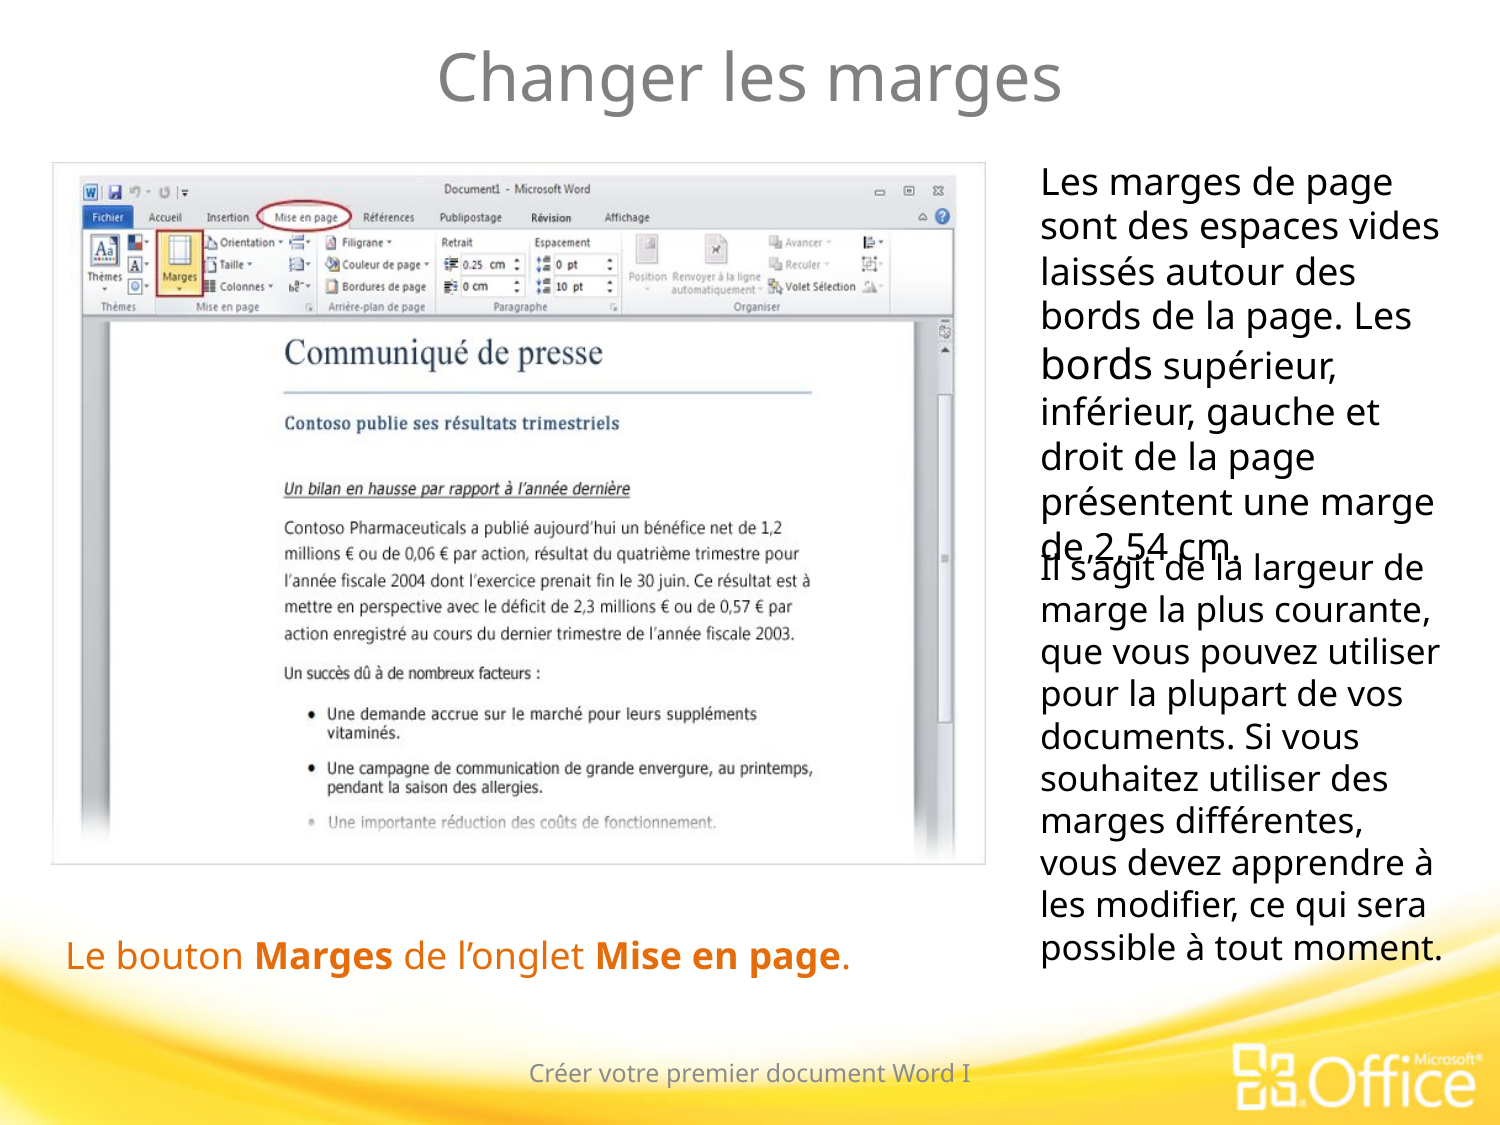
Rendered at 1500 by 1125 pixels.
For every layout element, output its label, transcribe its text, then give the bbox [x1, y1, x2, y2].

list Le bouton Marges de l’onglet Mise en page. [50, 924, 988, 1013]
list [49, 162, 987, 865]
footer Créer votre premier document Word I [512, 1042, 988, 1103]
title Changer les marges [87, 24, 1413, 125]
list Les marges de page sont des espaces vides laissés autour des bords de la page. Les bords supérieur, inférieur, gauche et droit de la page présentent une marge de 2,54 cm. [1025, 149, 1463, 525]
text_box Il s’agit de la largeur de marge la plus courante, que vous pouvez utiliser pour la plupart de vos documents. Si vous souhaitez utiliser des marges différentes, vous devez apprendre à les modifier, ce qui sera possible à tout moment. [1024, 537, 1463, 1038]
picture [0, 0, 1500, 1125]
